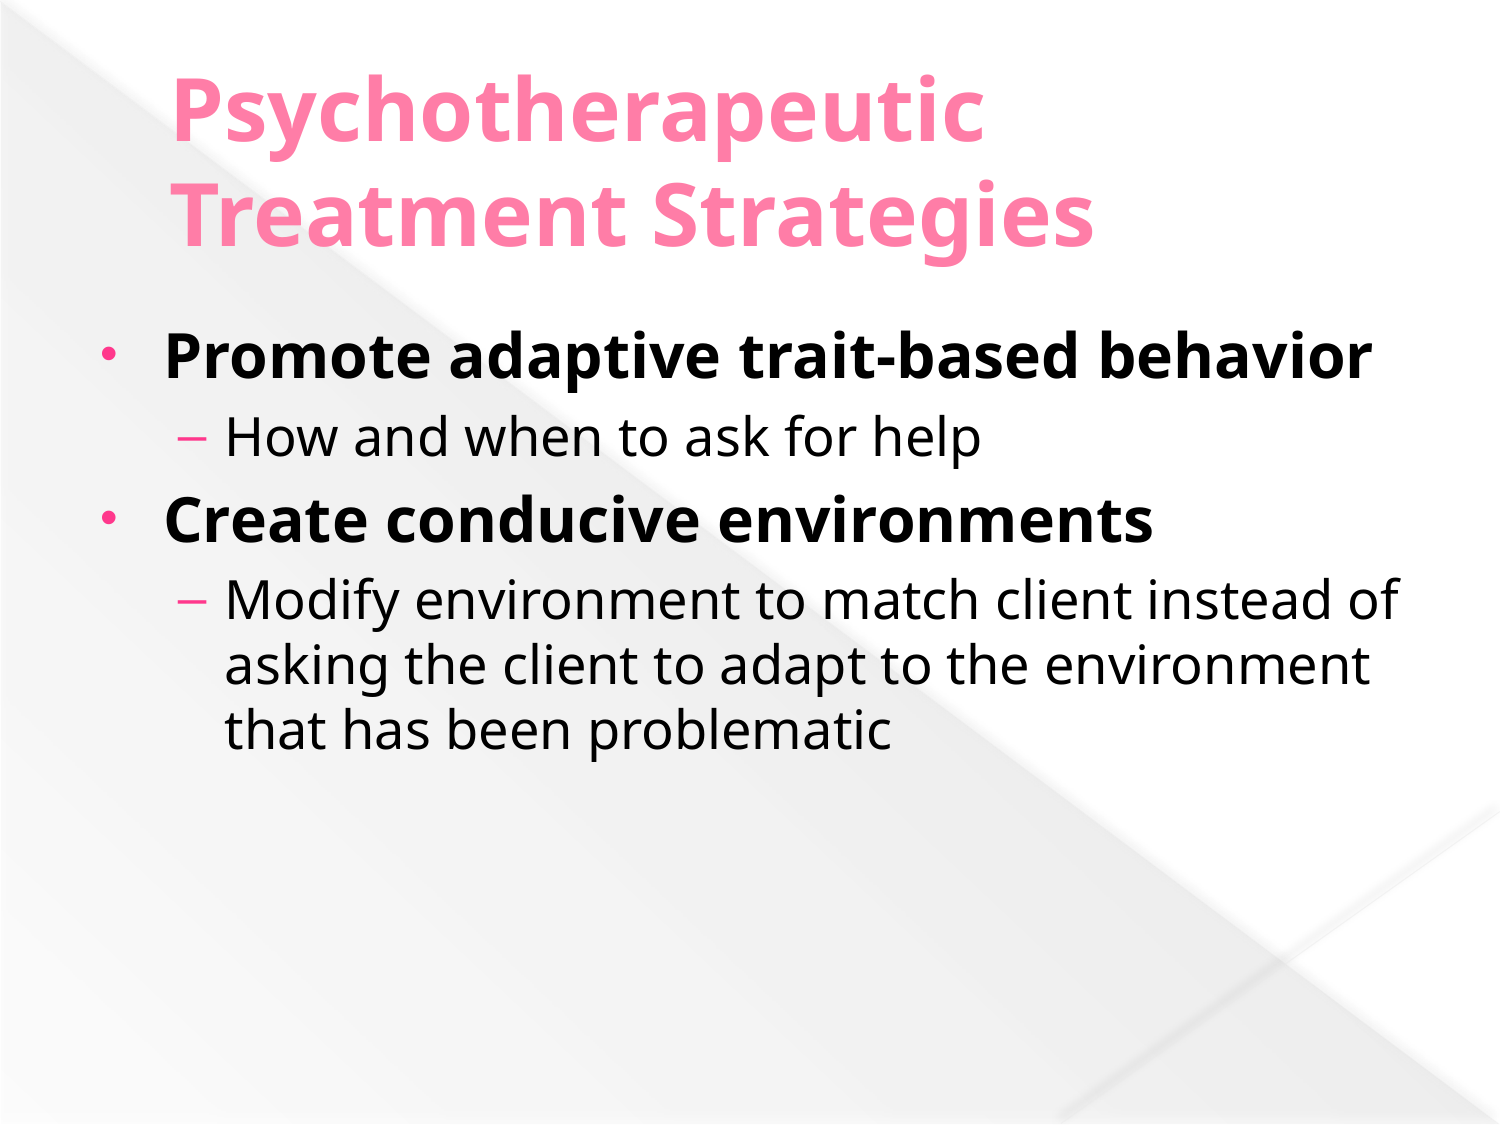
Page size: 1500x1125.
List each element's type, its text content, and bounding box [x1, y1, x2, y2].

list Promote adaptive trait-based behavior How and when to ask for help Create conducive environments Modify environment to match client instead of asking the client to adapt to the environment that has been problematic [75, 308, 1425, 1059]
title Psychotherapeutic Treatment Strategies [75, 43, 1425, 274]
